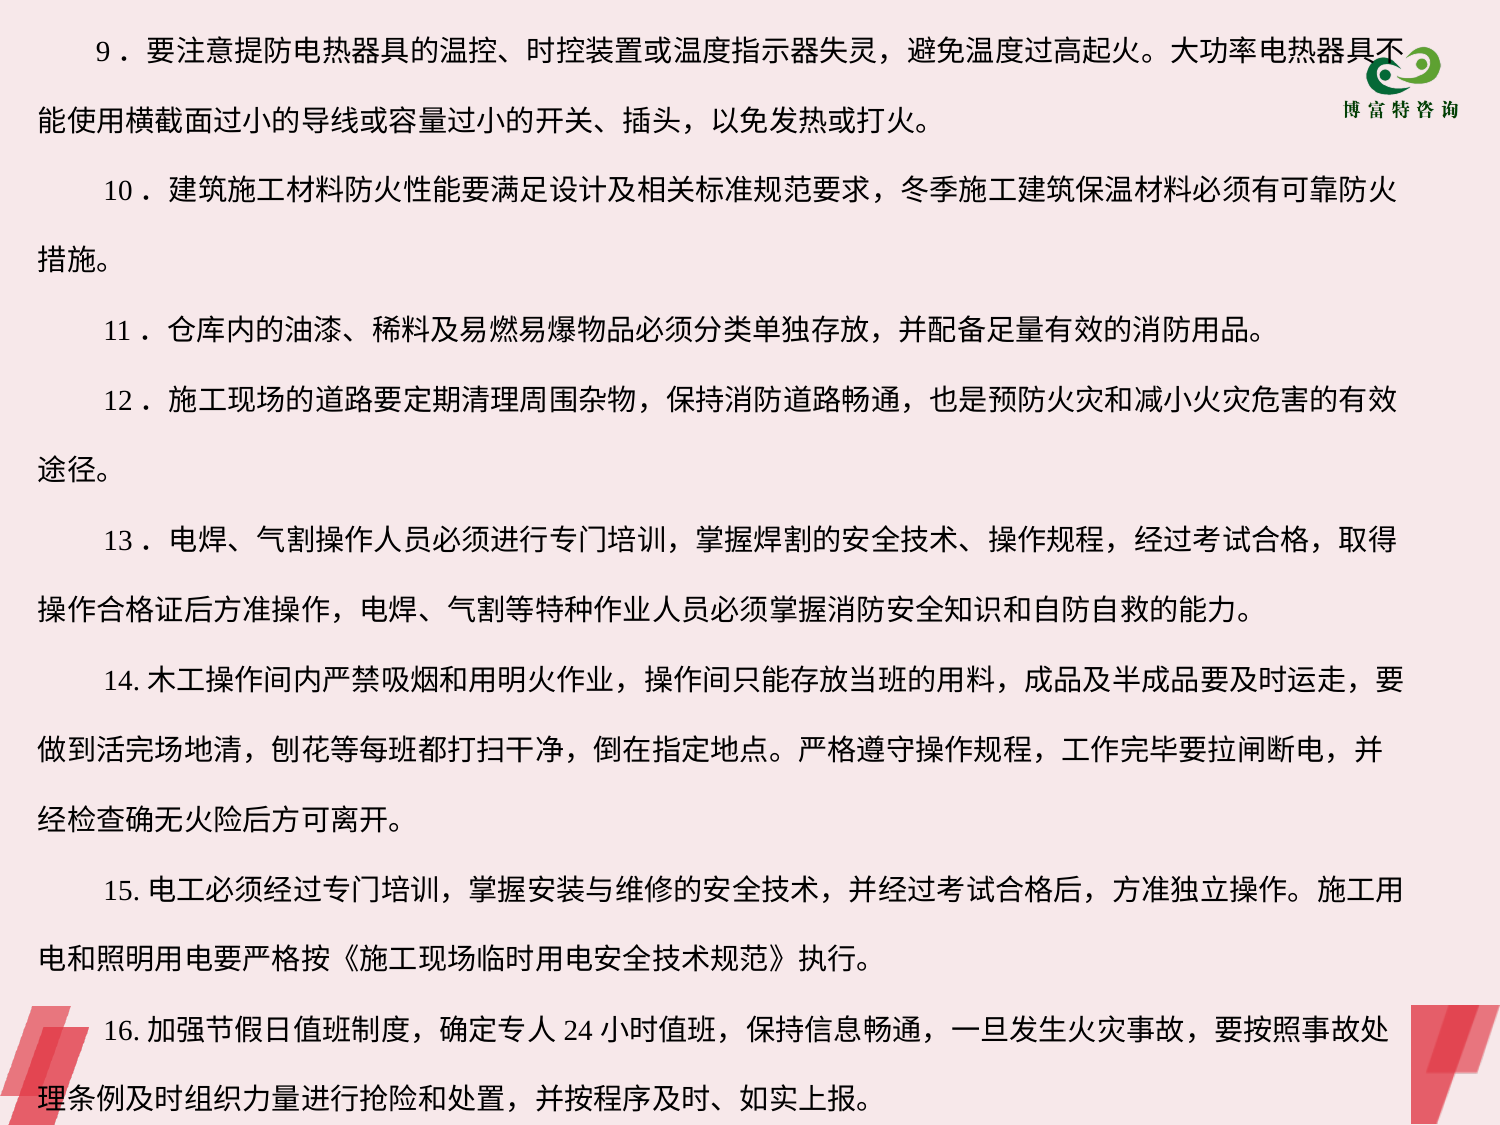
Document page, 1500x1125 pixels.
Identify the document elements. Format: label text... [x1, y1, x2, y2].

picture [1425, 46, 1477, 121]
picture [0, 1006, 89, 1125]
picture [1411, 1005, 1500, 1125]
text_box 9．要注意提防电热器具的温控、时控装置或温度指示器失灵，避免温度过高起火。大功率电热器具不能使用横截面过小的导线或容量过小的开关、插头，以免发热或打火。 10．建筑施工材料防火性能要满足设计及相关标准规范要求，冬季施工建筑保温材料必须有可靠防火措施。 11．仓库内的油漆、稀料及易燃易爆物品必须分类单独存放，并配备足量有效的消防用品。 12．施工现场的道路要定期清理周围杂物，保持消防道路畅通，也是预防火灾和减小火灾危害的有效途径。 13．电焊、气割操作人员必须进行专门培训，掌握焊割的安全技术、操作规程，经过考试合格，取得操作合格证后方准操作，电焊、气割等特种作业人员必须掌握消防安全知识和自防自救的能力。 14.木工操作间内严禁吸烟和用明火作业，操作间只能存放当班的用料，成品及半成品要及时运走，要做到活完场地清，刨花等每班都打扫干净，倒在指定地点。严格遵守操作规程，工作完毕要拉闸断电，并经检查确无火险后方可离开。 15.电工必须经过专门培训，掌握安装与维修的安全技术，并经过考试合格后，方准独立操作。施工用电和照明用电要严格按《施工现场临时用电安全技术规范》执行。 16.加强节假日值班制度，确定专人24小时值班，保持信息畅通，一旦发生火灾事故，要按照事故处理条例及时组织力量进行抢险和处置，并按程序及时、如实上报。 [23, 0, 1425, 1123]
